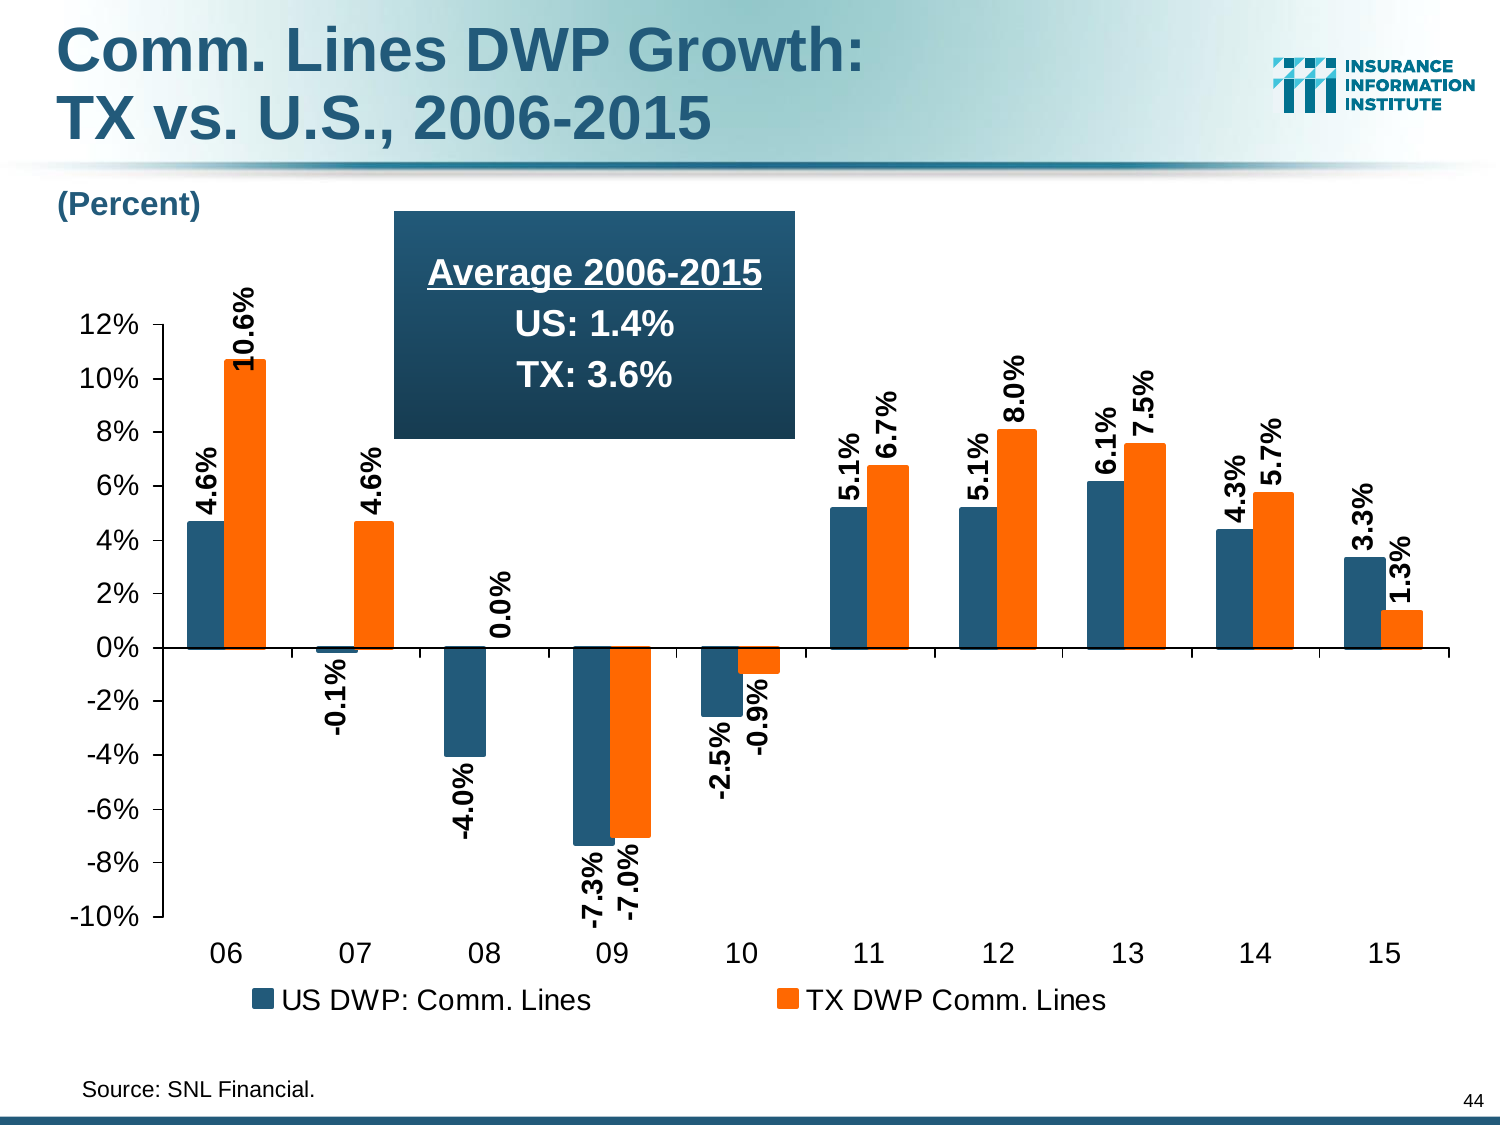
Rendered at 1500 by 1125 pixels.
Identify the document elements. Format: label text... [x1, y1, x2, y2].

picture [0, 0, 1500, 189]
text_box (Percent) [56, 186, 1406, 223]
title Comm. Lines DWP Growth: TX vs. U.S., 2006-2015 [48, 14, 1264, 157]
text_box 44 [1410, 1091, 1485, 1111]
text_box Source: SNL Financial. [0, 1077, 1242, 1125]
text_box Average 2006-2015 US: 1.4% TX: 3.6% [391, 208, 798, 272]
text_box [56, 274, 1463, 1026]
